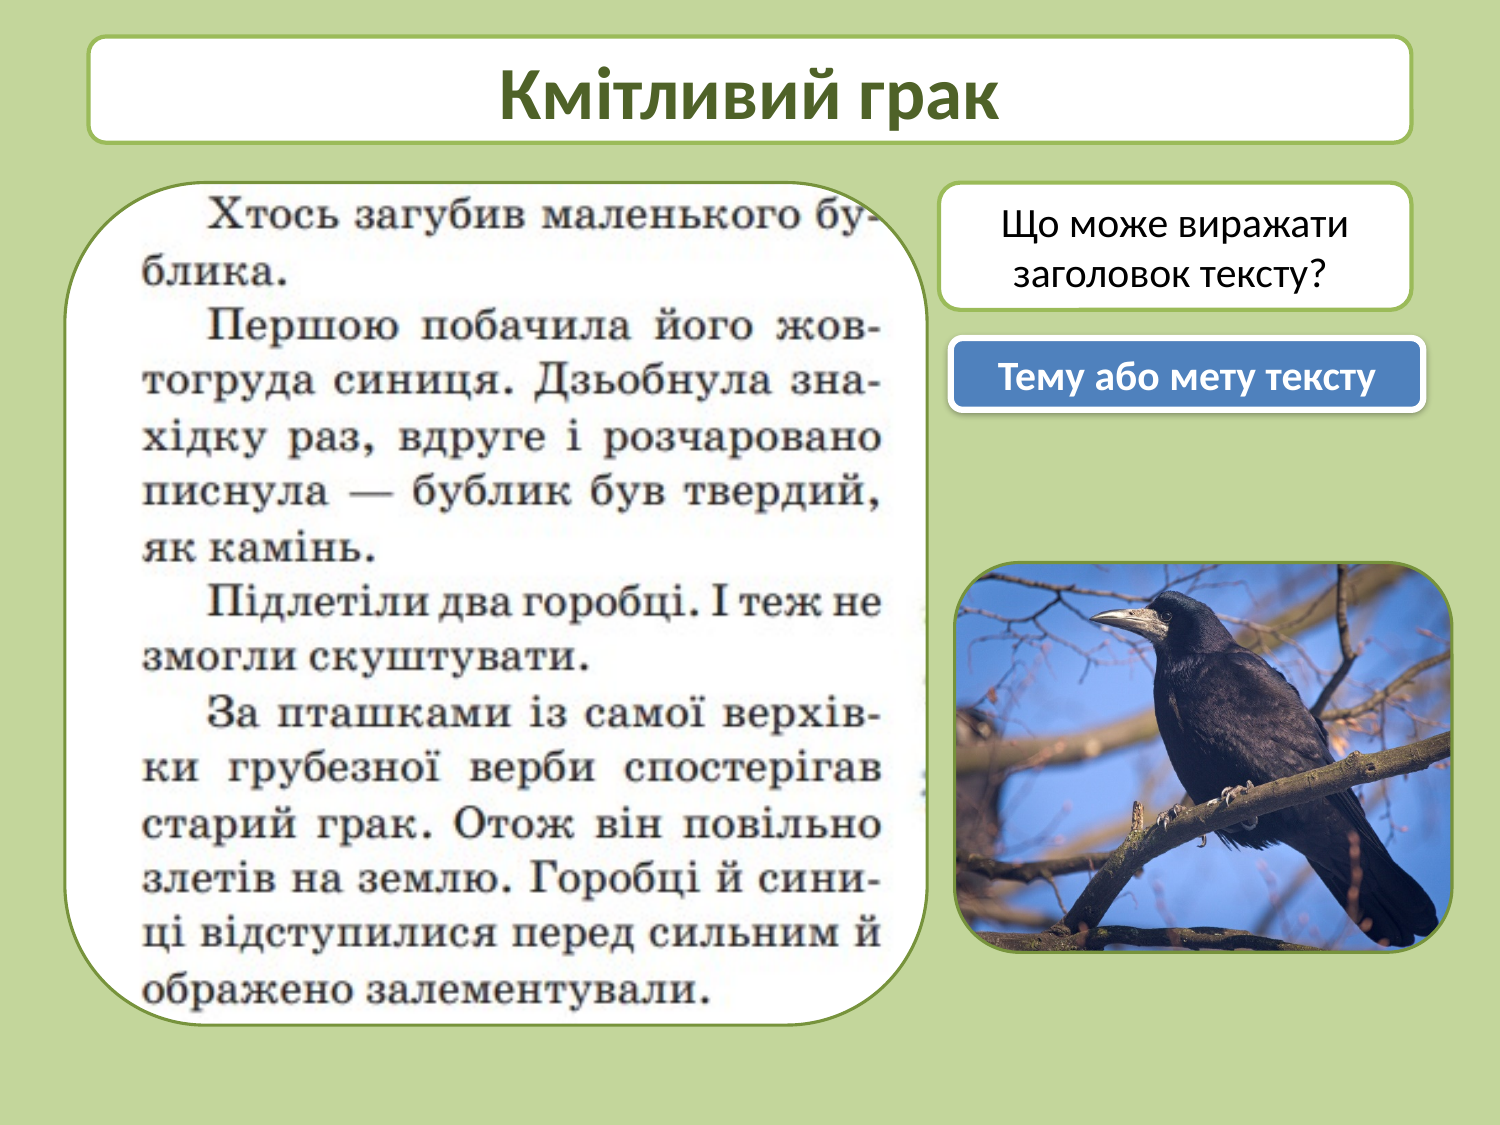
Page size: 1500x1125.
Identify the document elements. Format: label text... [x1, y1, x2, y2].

picture [954, 562, 1453, 953]
text_box Кмітливий грак [86, 34, 1414, 145]
picture [64, 182, 928, 1026]
text_box Тему або мету тексту [947, 334, 1427, 413]
text_box Що може виражати заголовок тексту? [936, 180, 1414, 312]
